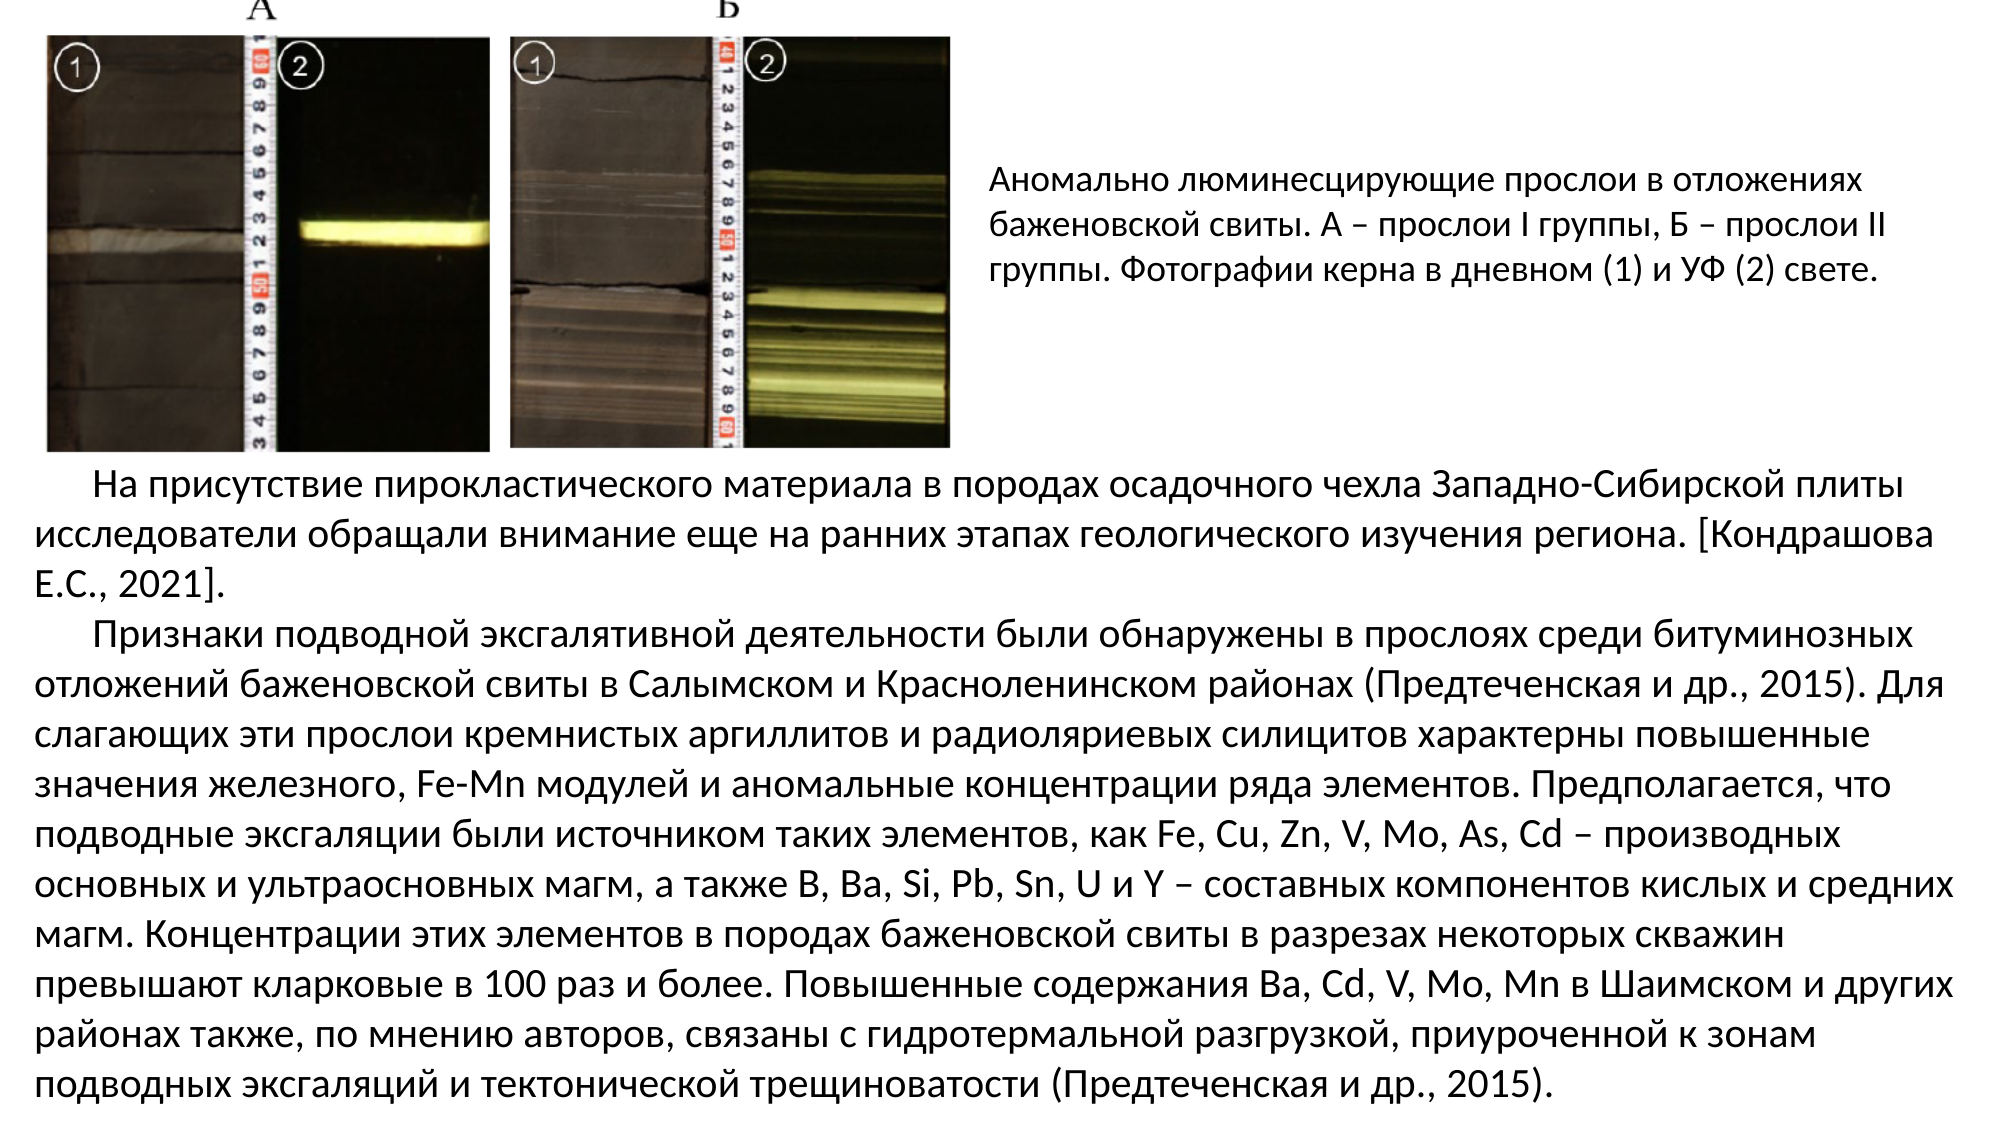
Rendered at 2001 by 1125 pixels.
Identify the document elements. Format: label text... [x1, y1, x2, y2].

text_box Аномально люминесцирующие прослои в отложениях баженовской свиты. А – прослои I группы, Б – прослои II группы. Фотографии керна в дневном (1) и УФ (2) свете. [974, 146, 1931, 297]
picture [0, 0, 974, 462]
text_box На присутствие пирокластического материала в породах осадочного чехла Западно-Сибирской плиты исследователи обращали внимание еще на ранних этапах геологического изучения региона. [Кондрашова Е.С., 2021]. Признаки подводной эксгалятивной деятельности были обнаружены в прослоях среди битуминозных отложений баженовской свиты в Салымском и Красноленинском районах (Предтеченская и др., 2015). Для слагающих эти прослои кремнистых аргиллитов и радиоляриевых силицитов характерны повышенные значения железного, Fe-Mn модулей и аномальные концентрации ряда элементов. Предполагается, что подводные эксгаляции были источником таких элементов, как Fe, Cu, Zn, V, Mo, As, Cd – производных основных и ультраосновных магм, а также B, Ba, Si, Pb, Sn, U и Y – составных компонентов кислых и средних магм. Концентрации этих элементов в породах баженовской свиты в разрезах некоторых скважин превышают кларковые в 100 раз и более. Повышенные содержания Ba, Cd, V, Mo, Mn в Шаимском и других районах также, по мнению авторов, связаны с гидротермальной разгрузкой, приуроченной к зонам подводных эксгаляций и тектонической трещиноватости (Предтеченская и др., 2015). [19, 448, 2000, 1114]
